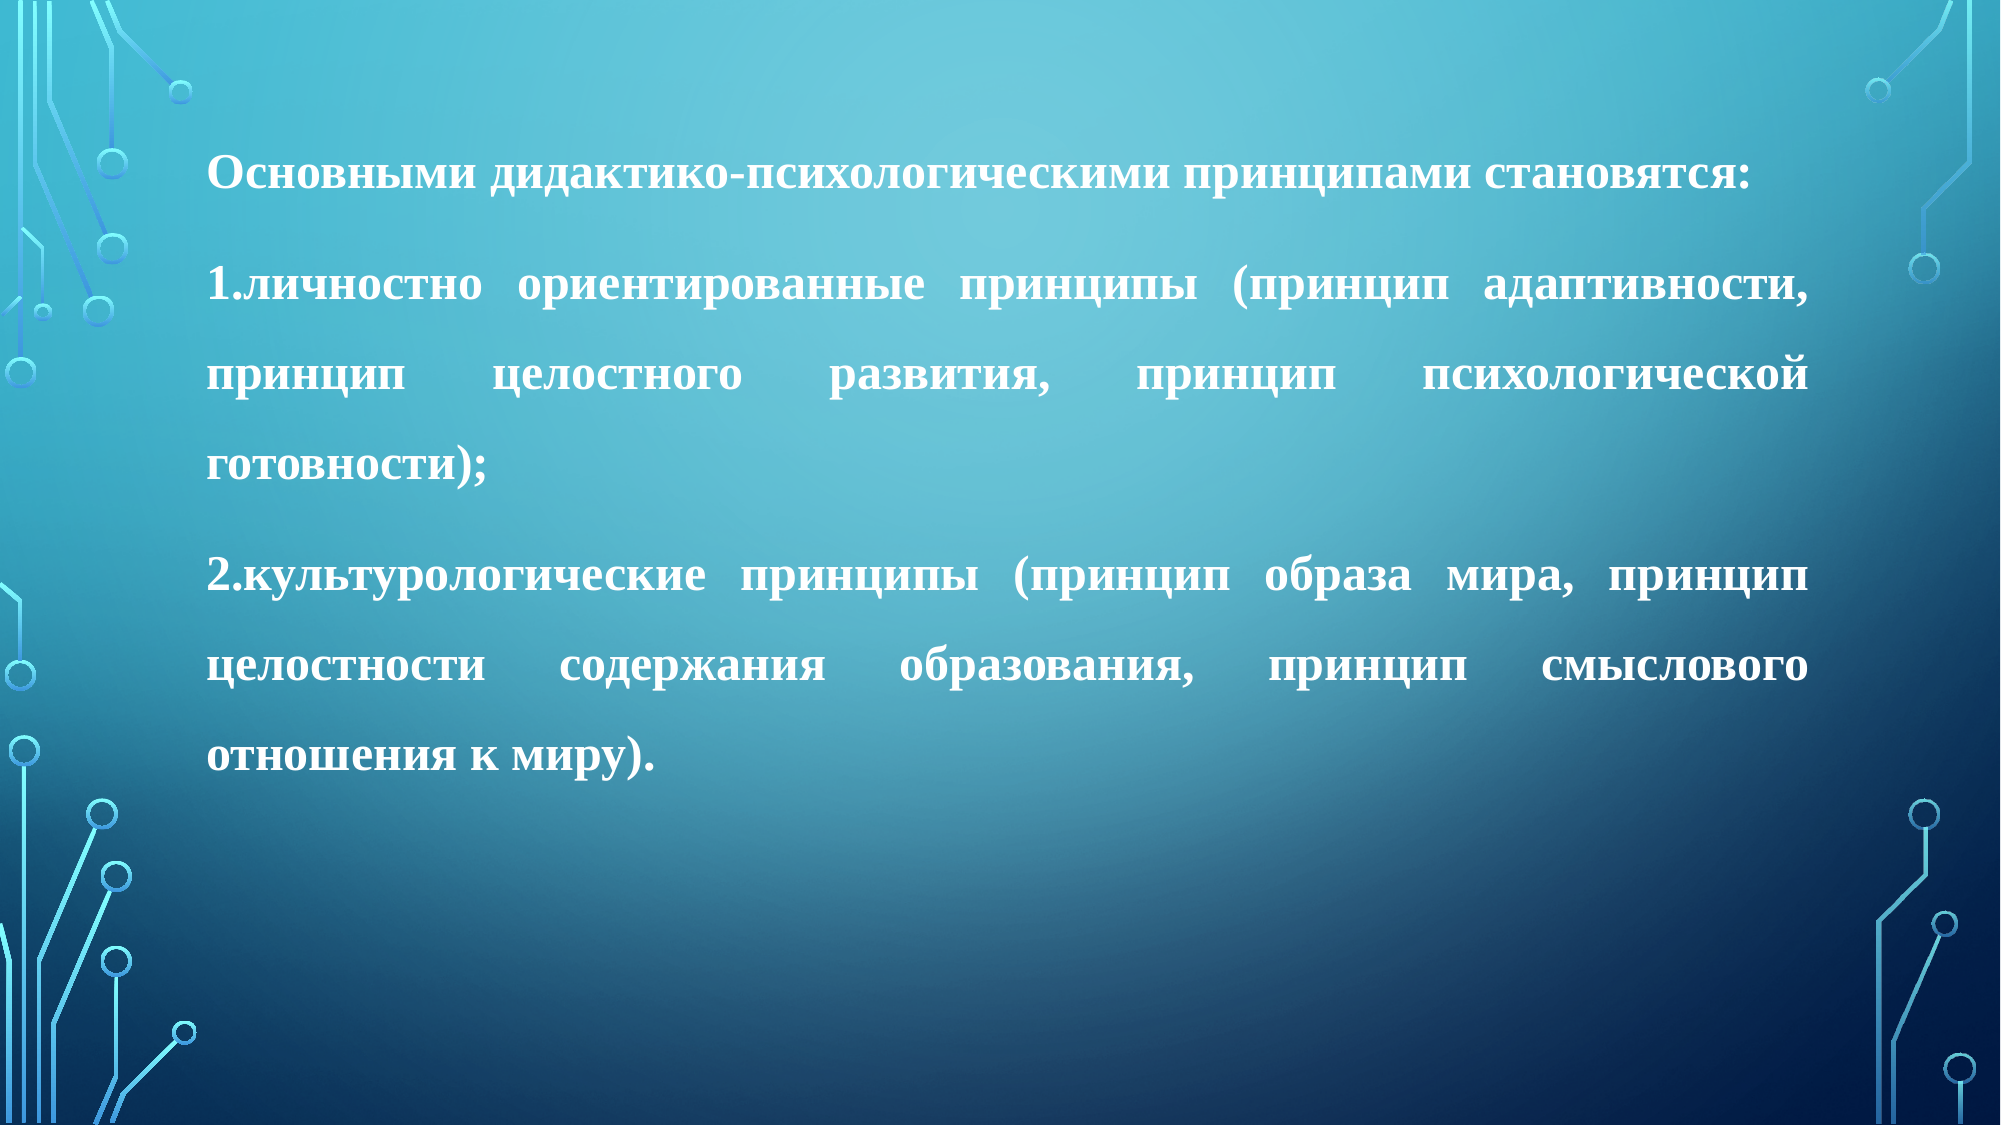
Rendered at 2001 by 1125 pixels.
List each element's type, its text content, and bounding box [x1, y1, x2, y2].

list Основными дидактико-психологическими принципами становятся: 1.личностно ориентированные принципы (принцип адаптивности, принцип целостного развития, принцип психологической готовности); 2.культурологические принципы (принцип образа мира, принцип целостности содержания образования, принцип смыслового отношения к миру). [191, 101, 1825, 950]
